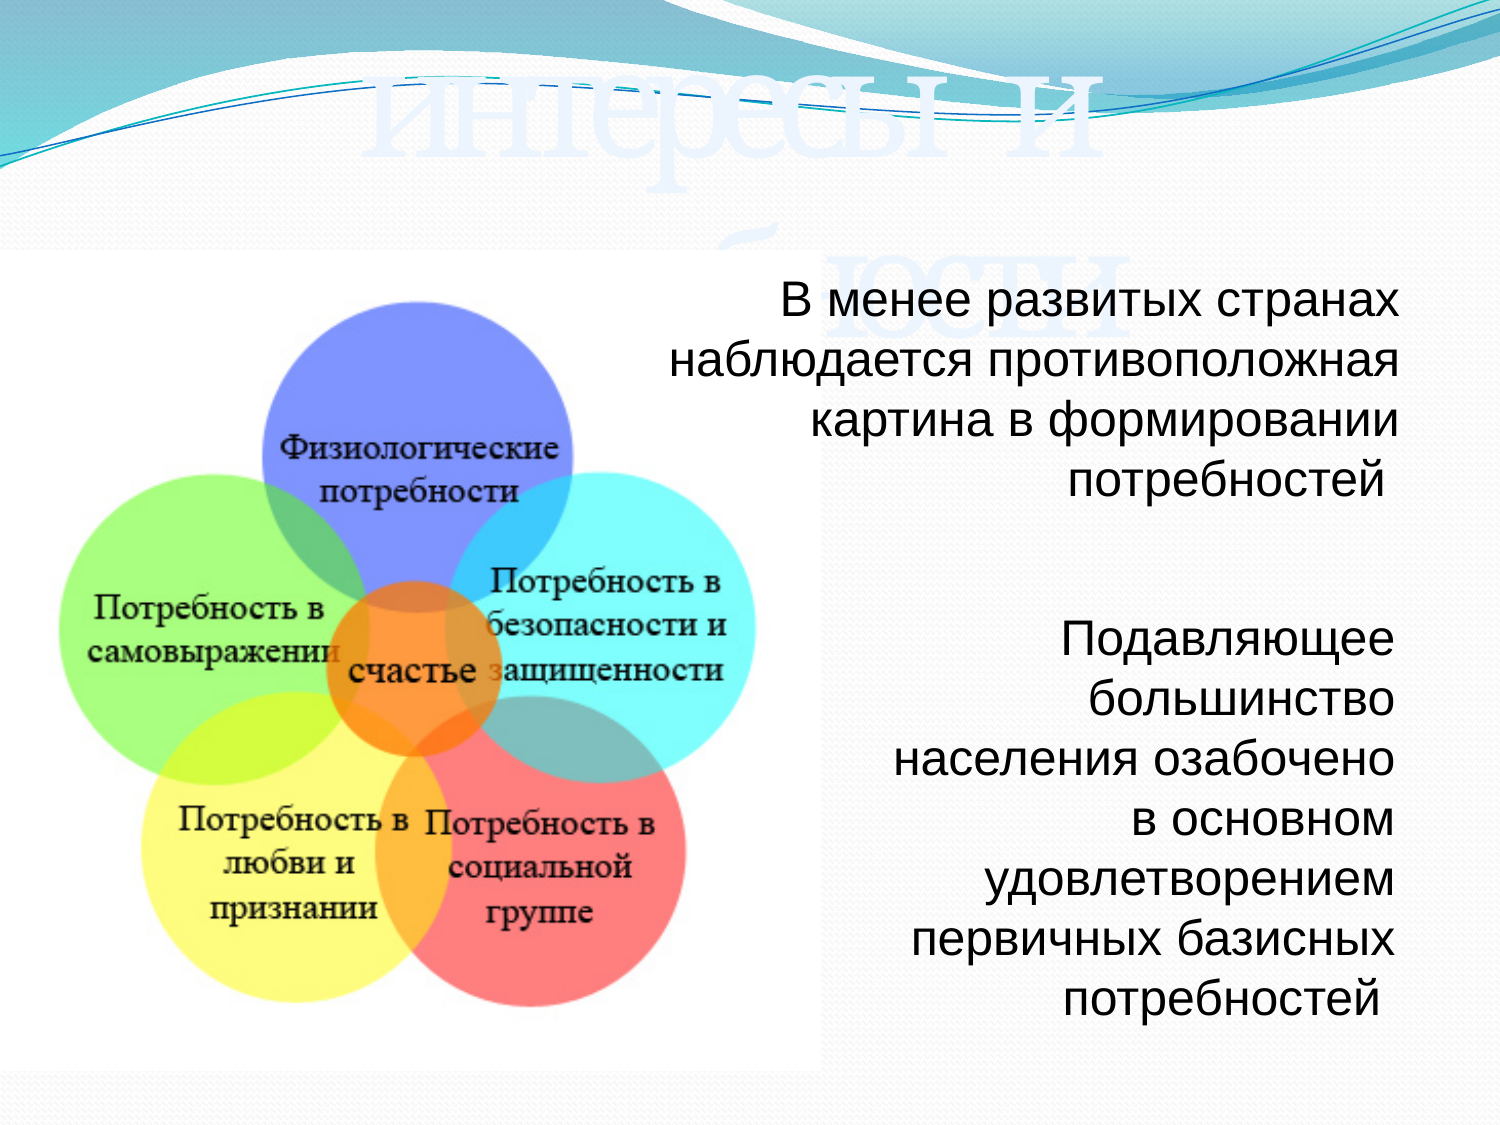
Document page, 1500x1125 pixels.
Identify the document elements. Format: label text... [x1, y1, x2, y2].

picture [0, 249, 822, 1072]
text_box Подавляющее большинство населения озабочено в основном удовлетворением первичных базисных потребностей [855, 597, 1411, 1033]
text_box В менее развитых странах наблюдается противоположная картина в формировании потребностей [825, 259, 1415, 515]
text_box интересы и потребности [0, 0, 1500, 375]
